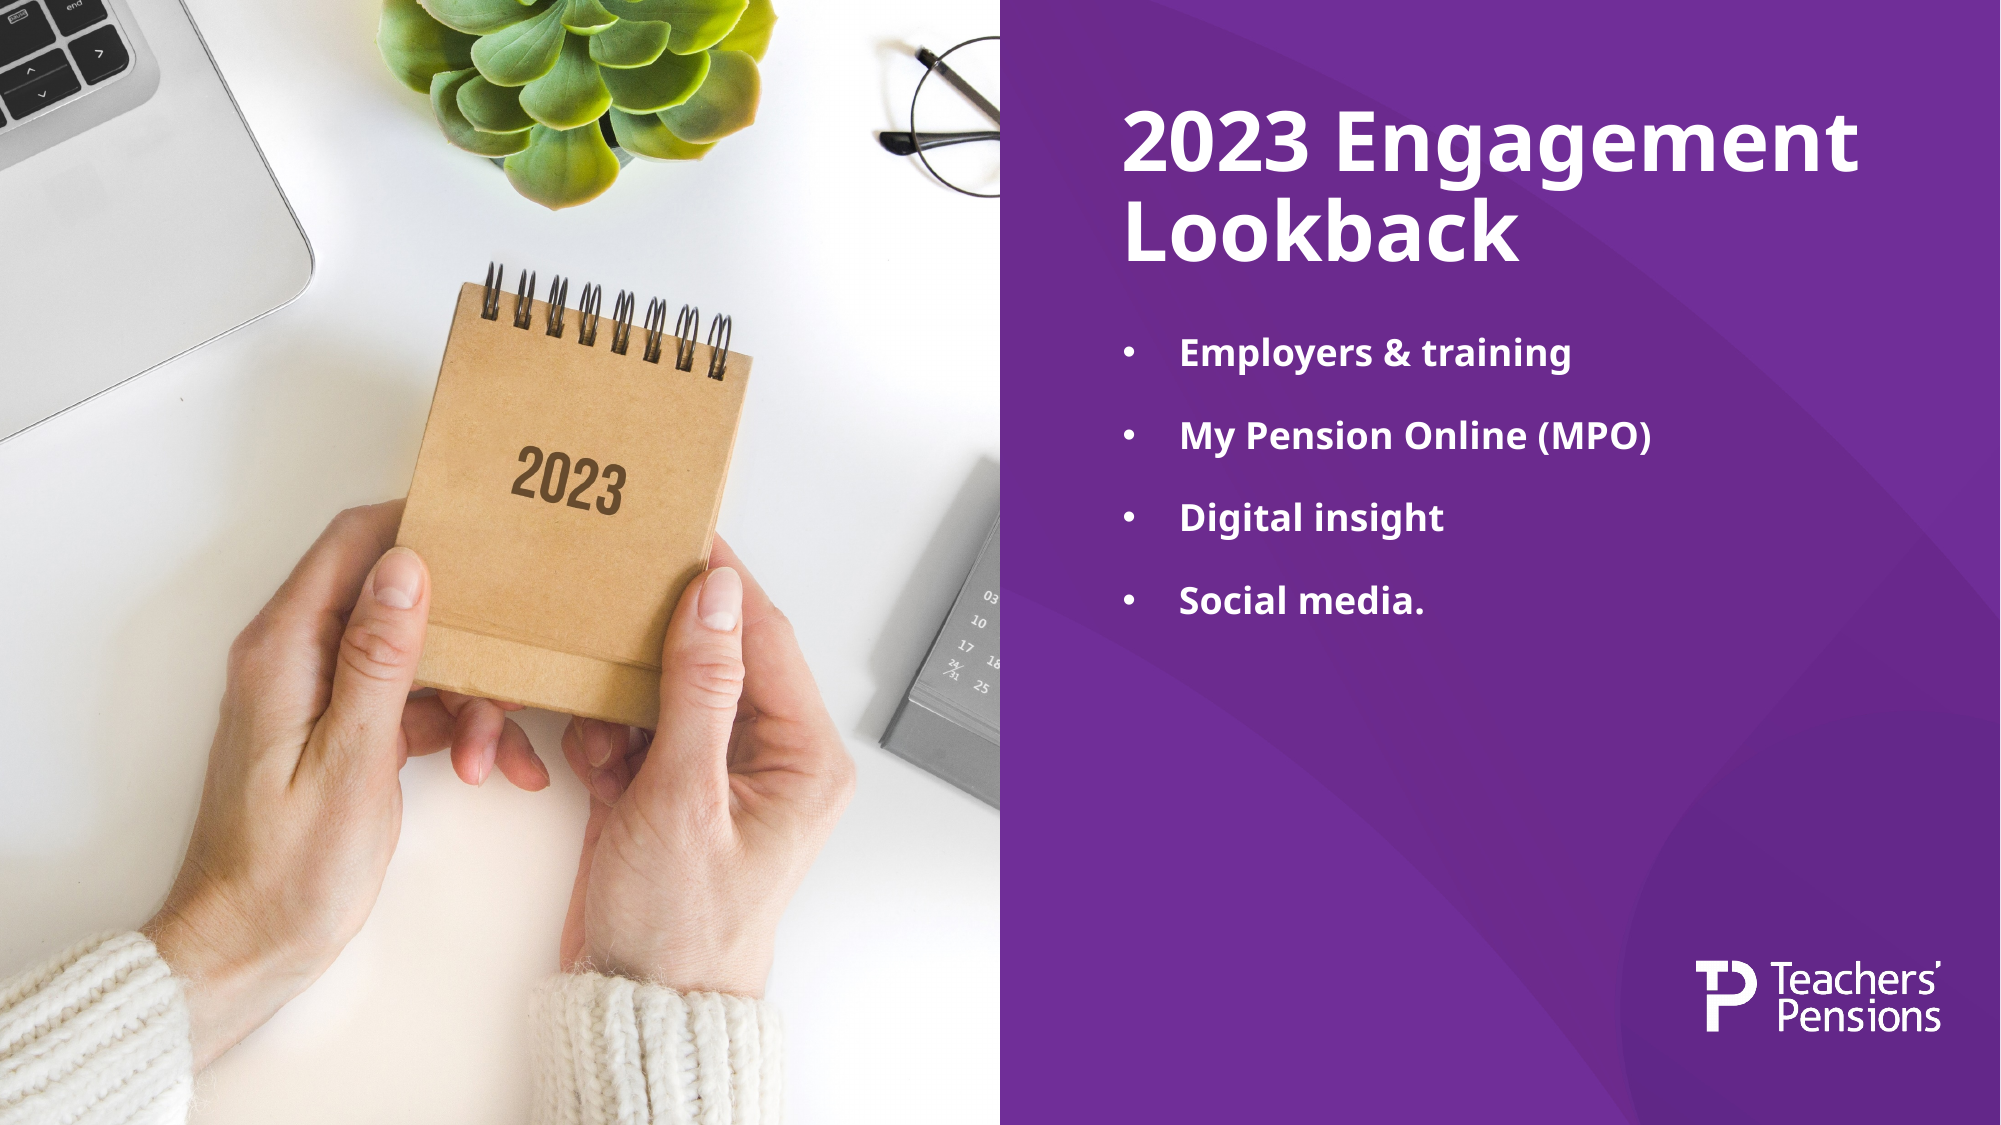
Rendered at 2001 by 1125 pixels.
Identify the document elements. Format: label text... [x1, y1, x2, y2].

list Employers & training My Pension Online (MPO) Digital insight Social media. [1122, 329, 1947, 1051]
picture [0, 0, 2001, 1125]
title 2023 Engagement Lookback [1121, 91, 1893, 280]
